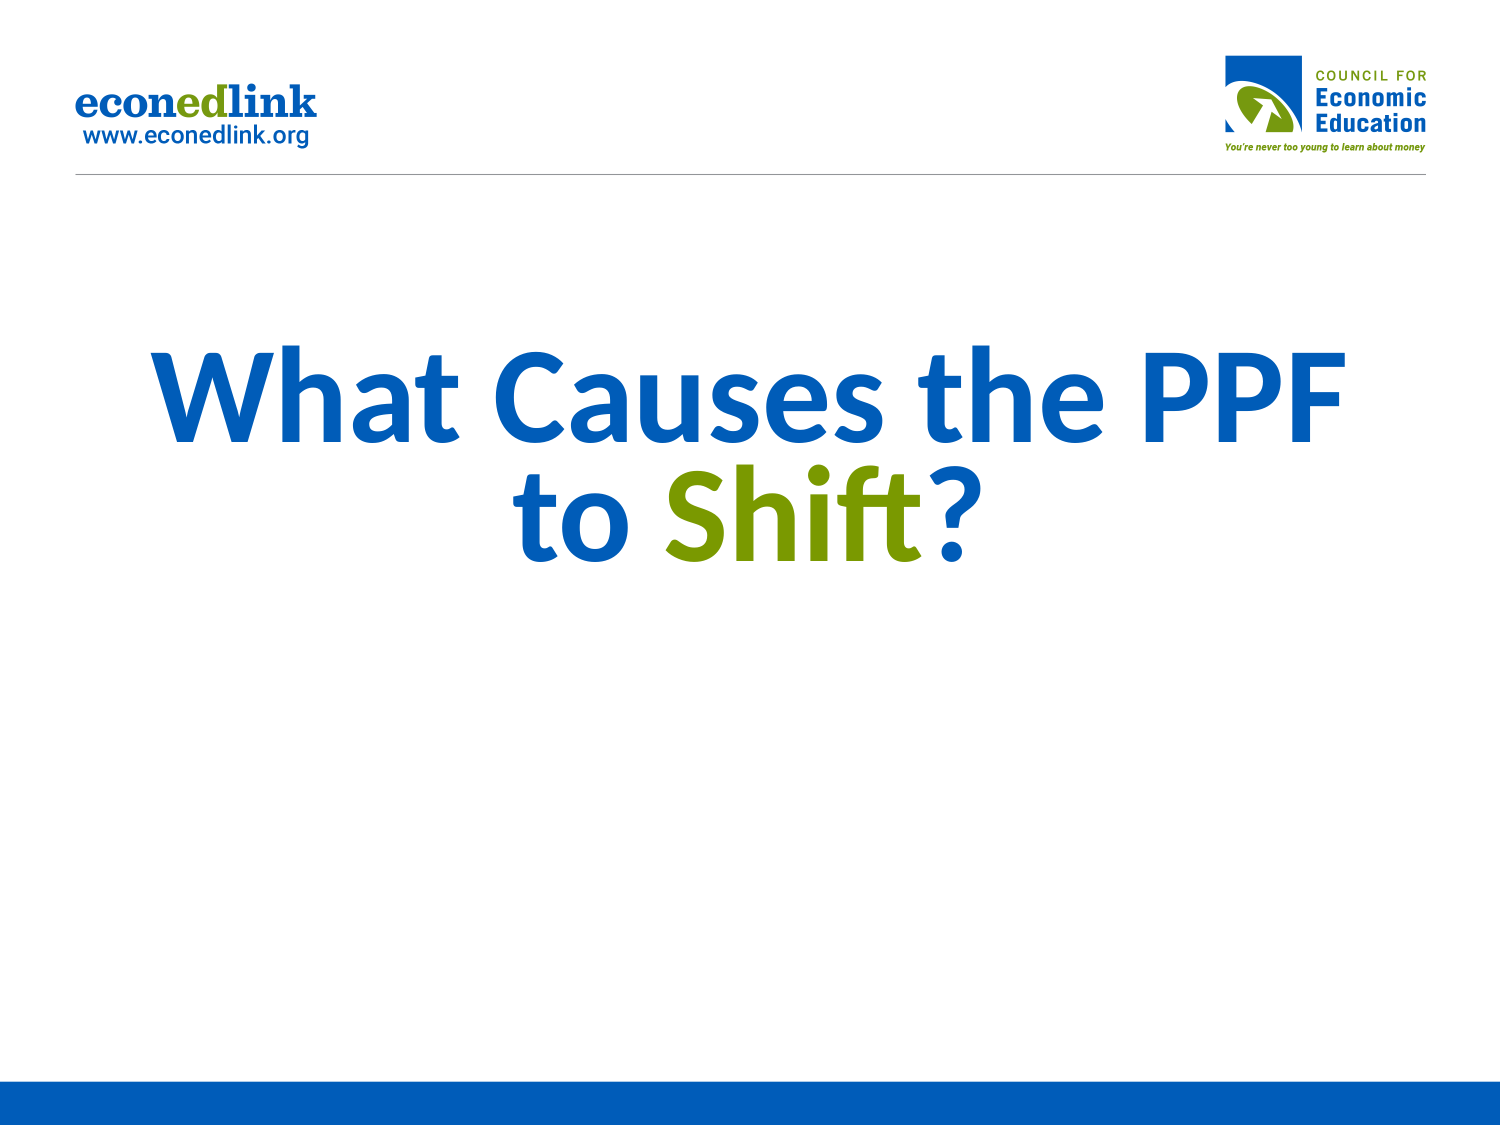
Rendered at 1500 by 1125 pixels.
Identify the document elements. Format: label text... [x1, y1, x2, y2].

title What Causes the PPF to Shift? [112, 349, 1388, 591]
picture [0, 0, 1500, 1125]
